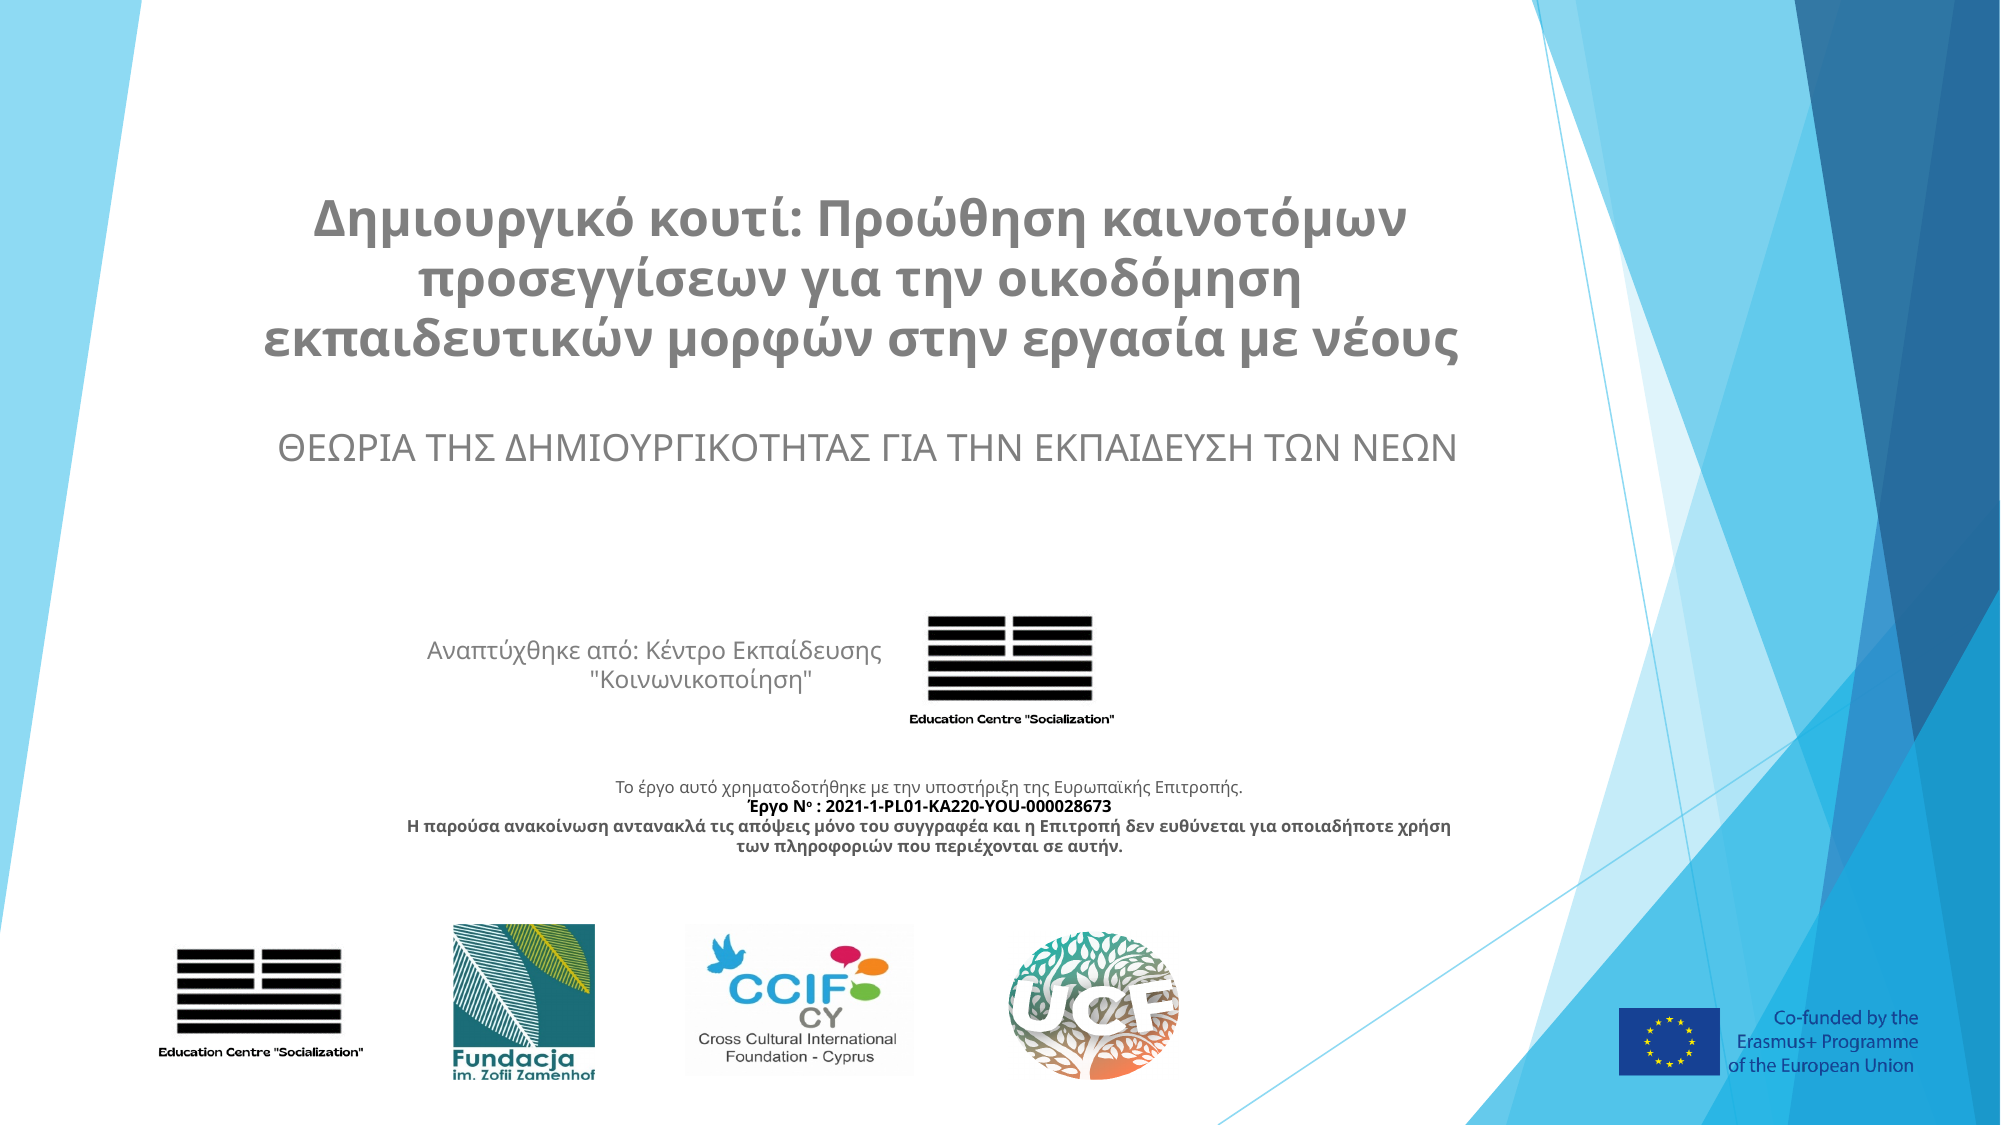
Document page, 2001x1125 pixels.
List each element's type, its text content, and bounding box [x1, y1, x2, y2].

text_box Το έργο αυτό χρηματοδοτήθηκε με την υποστήριξη της Ευρωπαϊκής Επιτροπής. Έργο No : 2021-1-PL01-KA220-YOU-000028673 Η παρούσα ανακοίνωση αντανακλά τις απόψεις μόνο του συγγραφέα και η Επιτροπή δεν ευθύνεται για οποιαδήποτε χρήση των πληροφοριών που περιέχονται σε αυτήν. [390, 768, 1470, 864]
subtitle Δημιουργικό κουτί: Προώθηση καινοτόμων προσεγγίσεων για την οικοδόμηση εκπαιδευτικών μορφών στην εργασία με νέους [223, 178, 1499, 253]
text_box ΘΕΩΡIΑ ΤΗΣ ΔΗΜΙΟΥΡΓΙΚOΤΗΤΑΣ ΓΙΑ ΤΗΝ ΕΚΠΑIΔΕΥΣΗ ΤΩΝ ΝEΩΝ [231, 416, 1506, 491]
picture [1618, 1007, 1952, 1077]
picture [896, 561, 1121, 756]
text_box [145, 894, 1179, 1089]
text_box Αναπτύχθηκε από: Κέντρο Εκπαίδευσης "Κοινωνικοποίηση" [314, 627, 891, 703]
